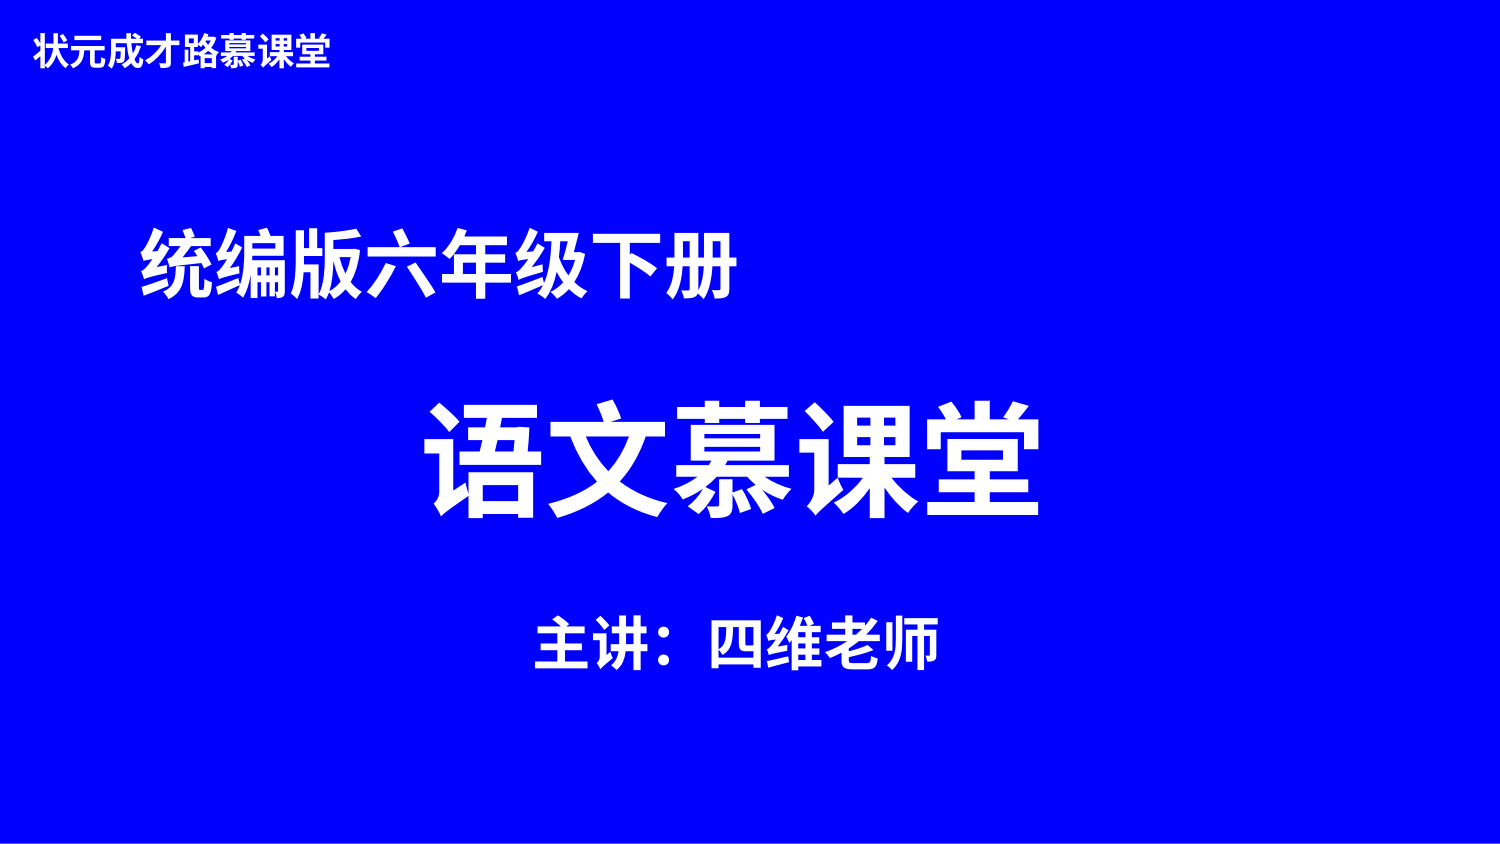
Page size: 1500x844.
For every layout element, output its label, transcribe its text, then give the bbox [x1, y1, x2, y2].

text_box 统编版六年级下册 语文慕课堂 [124, 164, 1343, 540]
text_box 状元成才路慕课堂 [17, 20, 492, 80]
text_box 主讲：四维老师 [518, 599, 956, 685]
